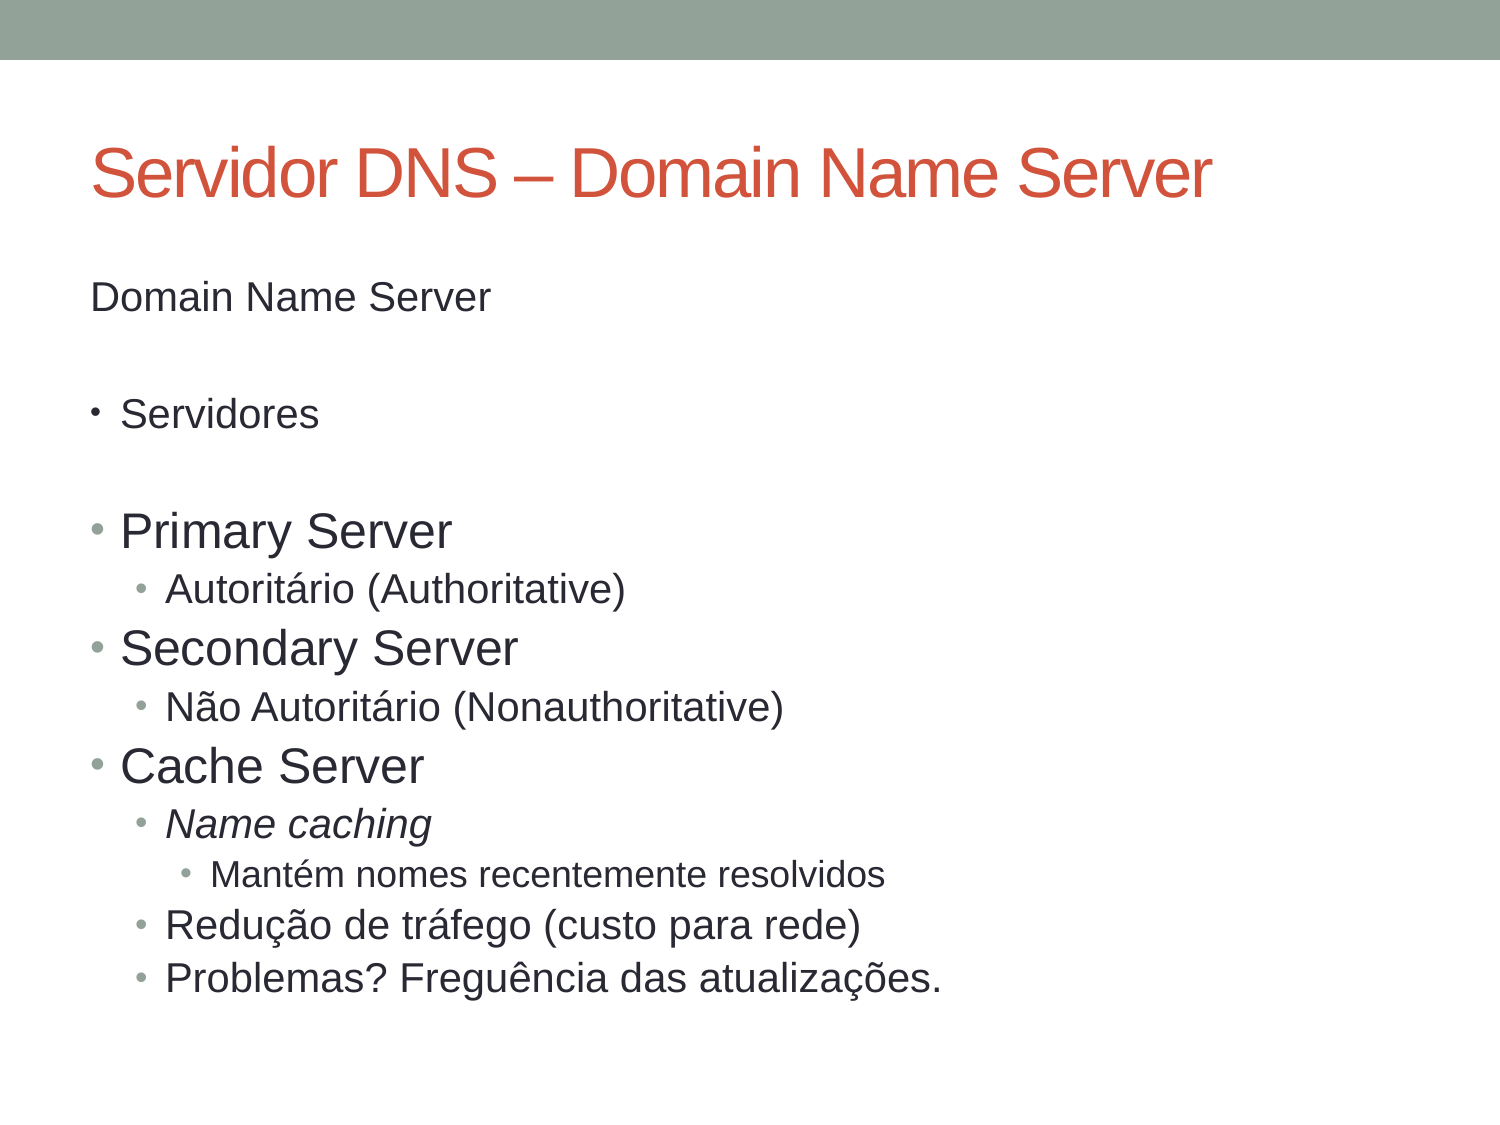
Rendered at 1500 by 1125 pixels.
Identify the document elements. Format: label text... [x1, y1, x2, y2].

list Domain Name Server Servidores Primary Server Autoritário (Authoritative) Secondary Server Não Autoritário (Nonauthoritative) Cache Server Name caching Mantém nomes recentemente resolvidos Redução de tráfego (custo para rede) Problemas? Freguência das atualizações. [75, 262, 1425, 1063]
title Servidor DNS – Domain Name Server [75, 87, 1425, 250]
